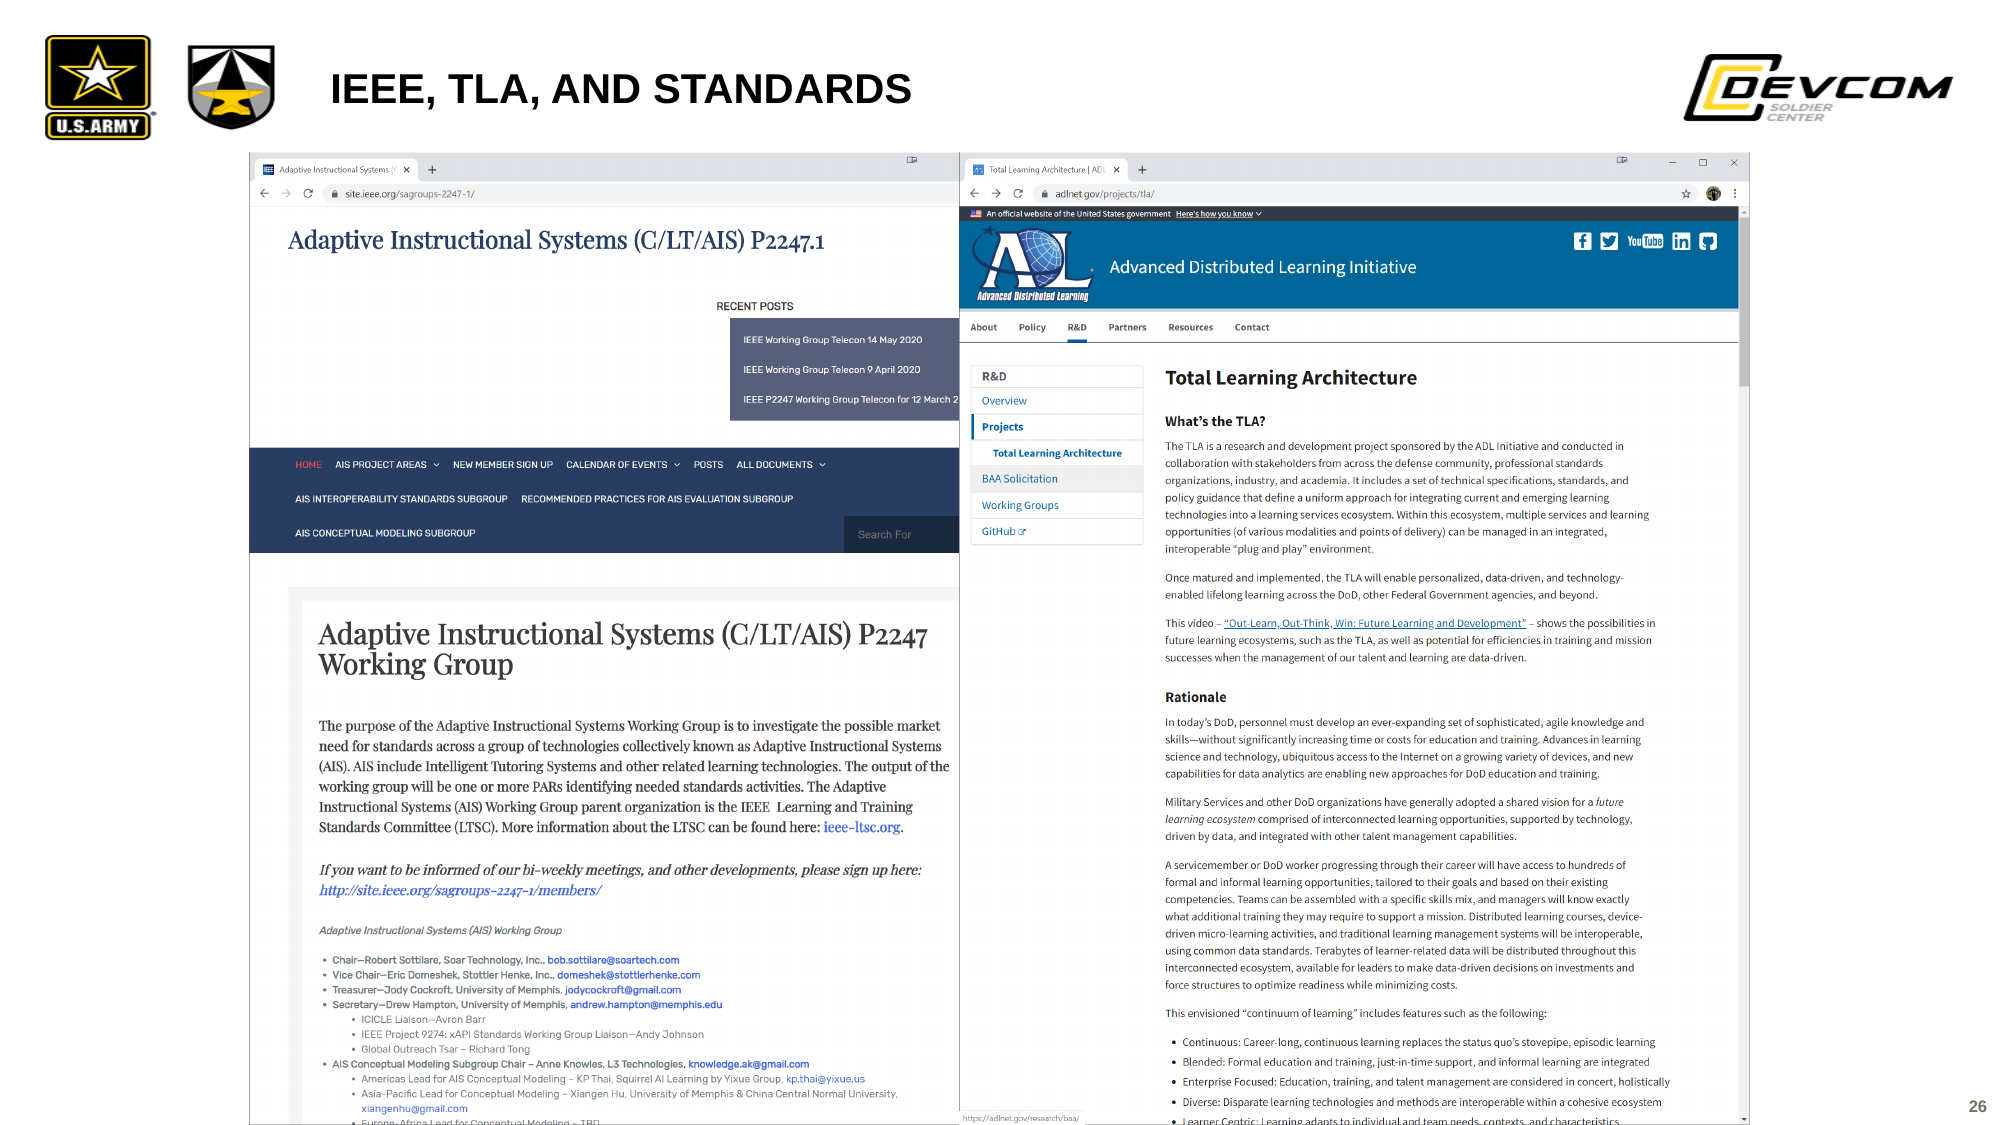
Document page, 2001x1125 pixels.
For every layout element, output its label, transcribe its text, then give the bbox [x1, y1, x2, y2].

title IEEE, TLA, and Standards [315, 44, 1616, 129]
picture [0, 0, 2000, 1125]
